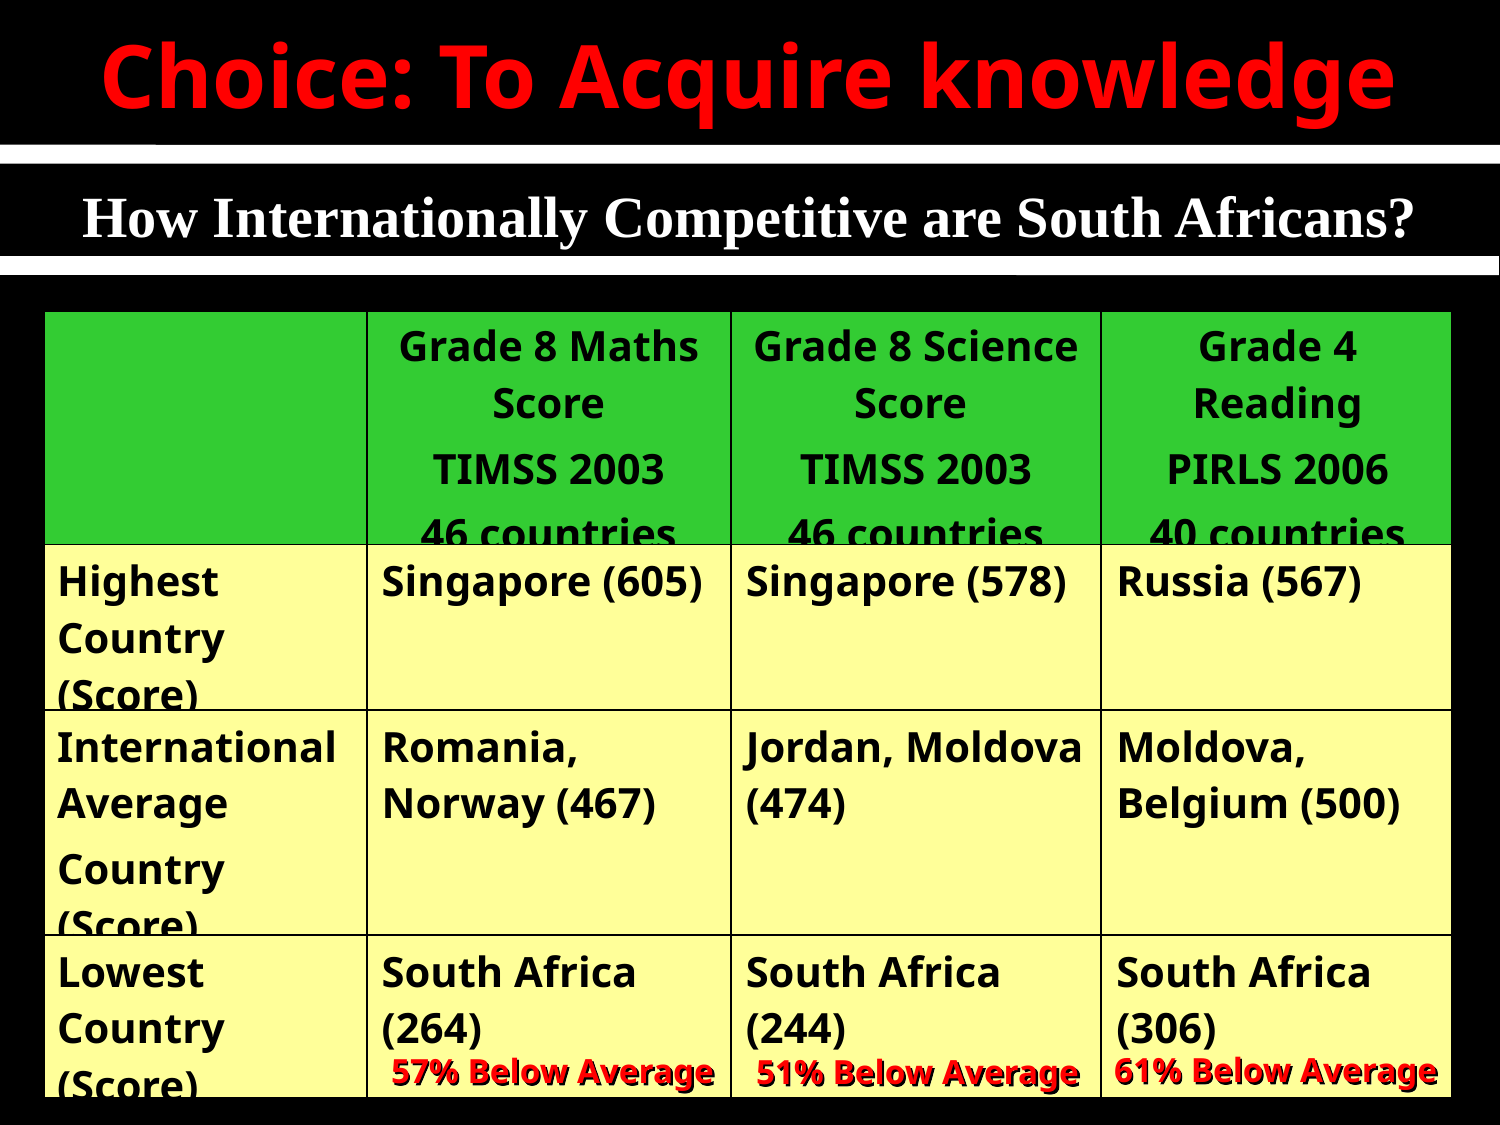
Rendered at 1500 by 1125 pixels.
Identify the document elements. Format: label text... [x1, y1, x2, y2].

text_box 57% Below Average [352, 1042, 753, 1098]
text_box 51% Below Average [717, 1043, 1077, 1099]
table_cell South Africa (264) [368, 936, 730, 1042]
table_header Grade 8 Science Score TIMSS 2003 46 countries [732, 312, 1100, 544]
table_cell South Africa (306) [1102, 936, 1451, 1041]
text_box How Internationally Competitive are South Africans? [0, 171, 1500, 256]
table_cell Lowest Country (Score) [45, 936, 366, 1097]
text_box [30, 269, 1473, 375]
text_box 61% Below Average [1075, 1041, 1476, 1097]
table_header [45, 312, 366, 544]
table_cell International Average Country (Score) [45, 711, 366, 934]
table_cell Romania, Norway (467) [368, 711, 730, 934]
table_cell Russia (567) [1102, 545, 1451, 709]
table_header Grade 4 Reading PIRLS 2006 40 countries [1102, 312, 1451, 544]
table_cell Singapore (605) [368, 545, 730, 709]
text_box Choice: To Acquire knowledge [28, 21, 1470, 137]
table_cell South Africa (244) [732, 936, 1100, 1043]
table_cell Moldova, Belgium (500) [1102, 711, 1451, 934]
table_cell Highest Country (Score) [45, 545, 366, 709]
table_cell Singapore (578) [732, 545, 1100, 709]
table_header Grade 8 Maths Score TIMSS 2003 46 countries [368, 312, 730, 544]
table_cell Jordan, Moldova (474) [732, 711, 1100, 934]
